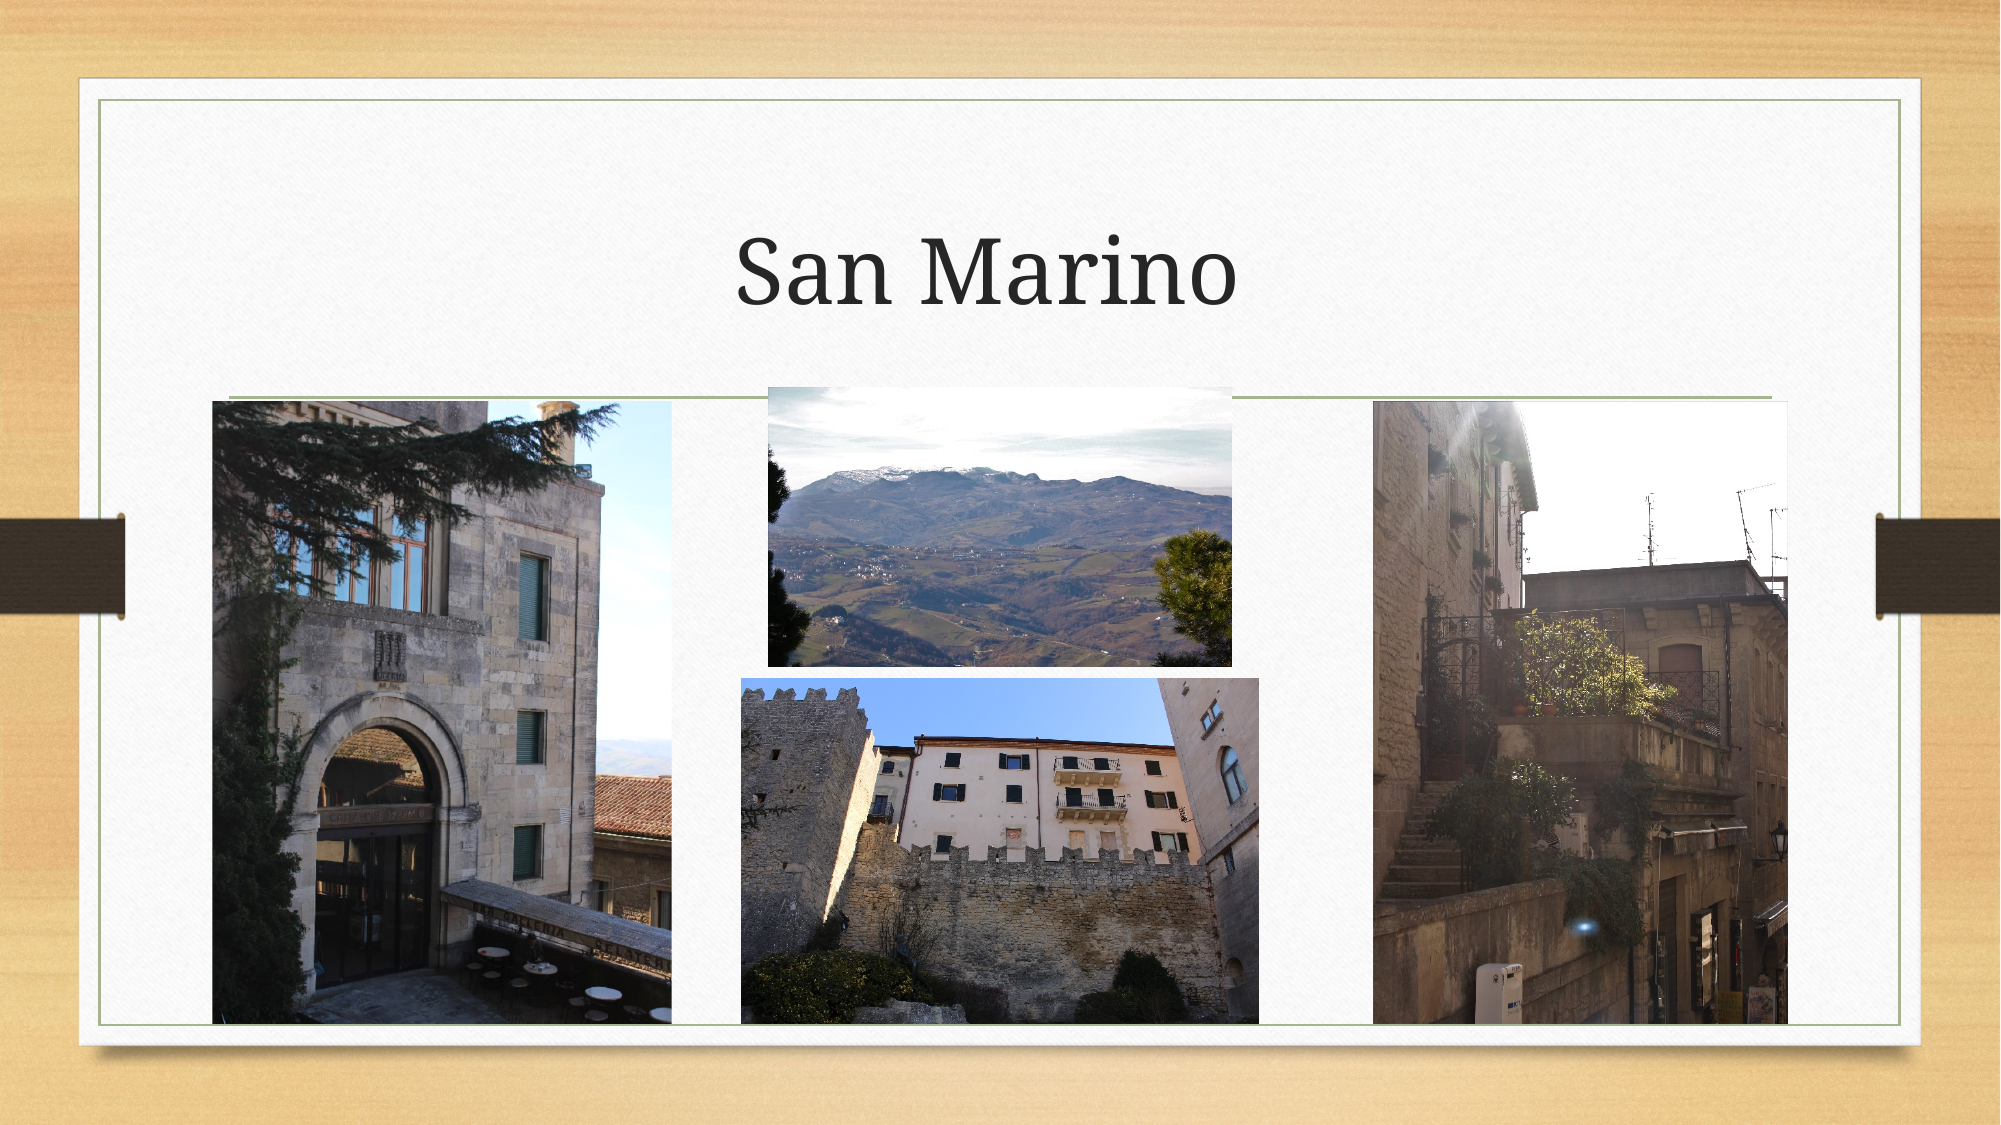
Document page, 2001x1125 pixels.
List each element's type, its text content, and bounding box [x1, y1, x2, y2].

title San Marino [212, 161, 1788, 375]
picture [0, 0, 2001, 1125]
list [131, 482, 753, 943]
